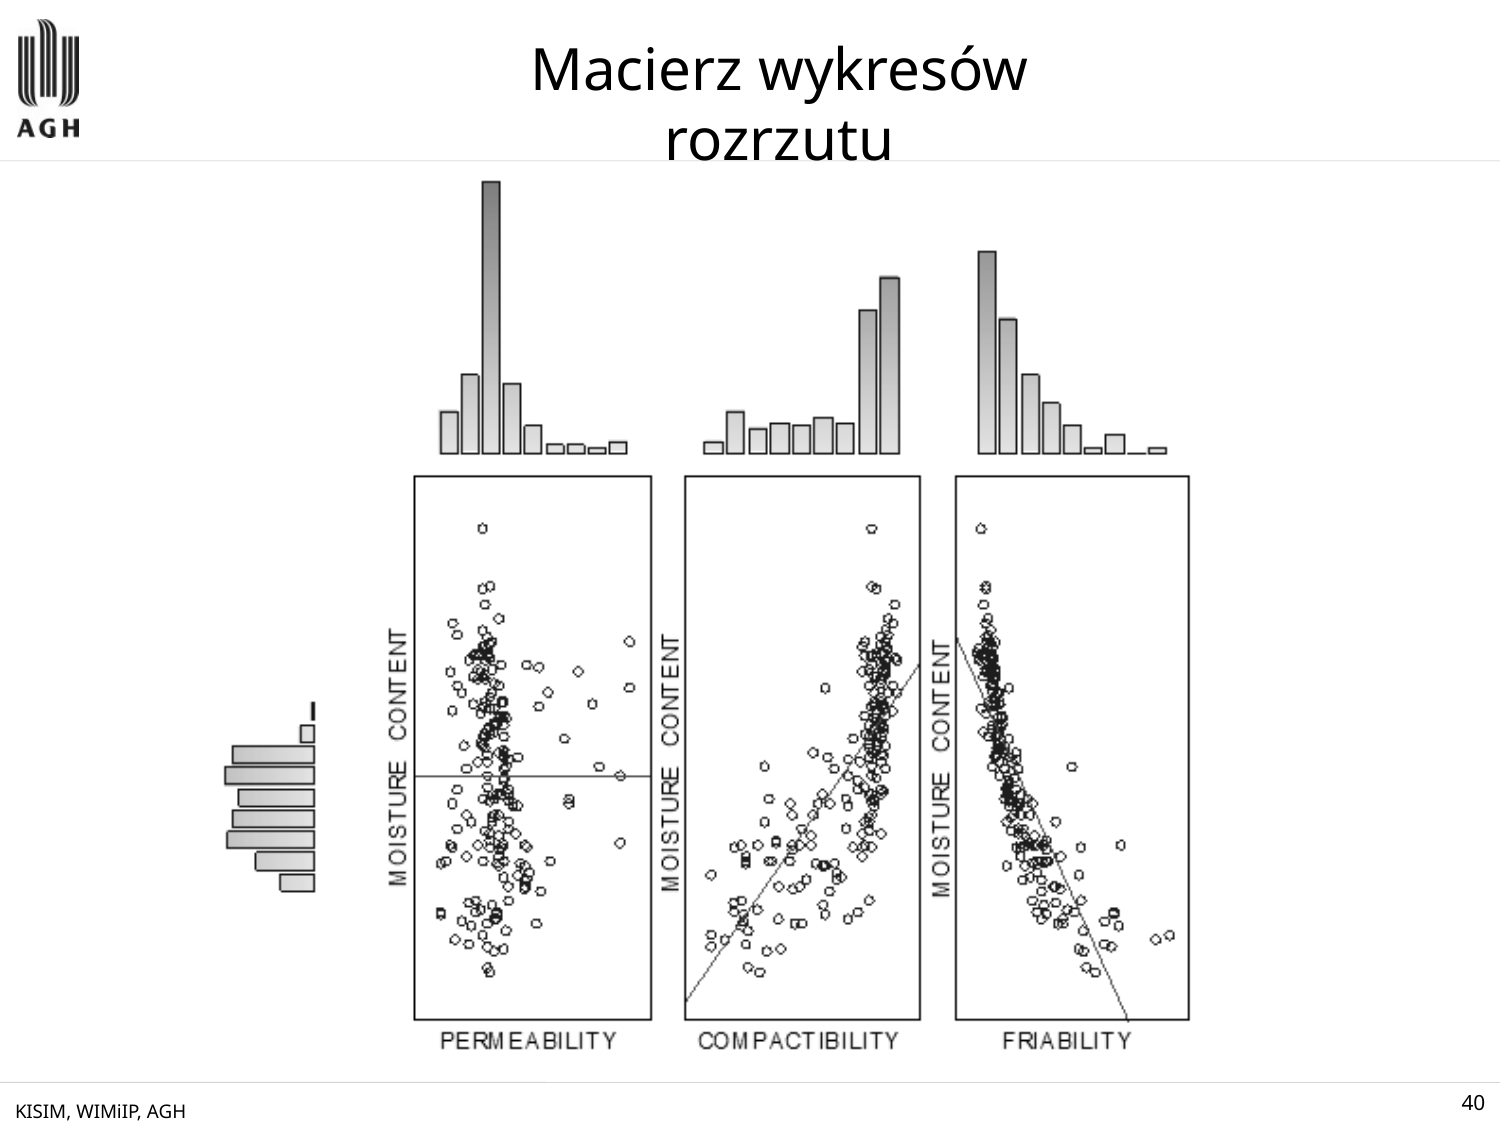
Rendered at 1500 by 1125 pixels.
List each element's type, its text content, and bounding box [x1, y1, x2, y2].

footer KISIM, WIMiIP, AGH [0, 1092, 476, 1125]
picture [17, 19, 79, 138]
title Macierz wykresów rozrzutu [407, 42, 1152, 162]
picture [182, 172, 1211, 1057]
